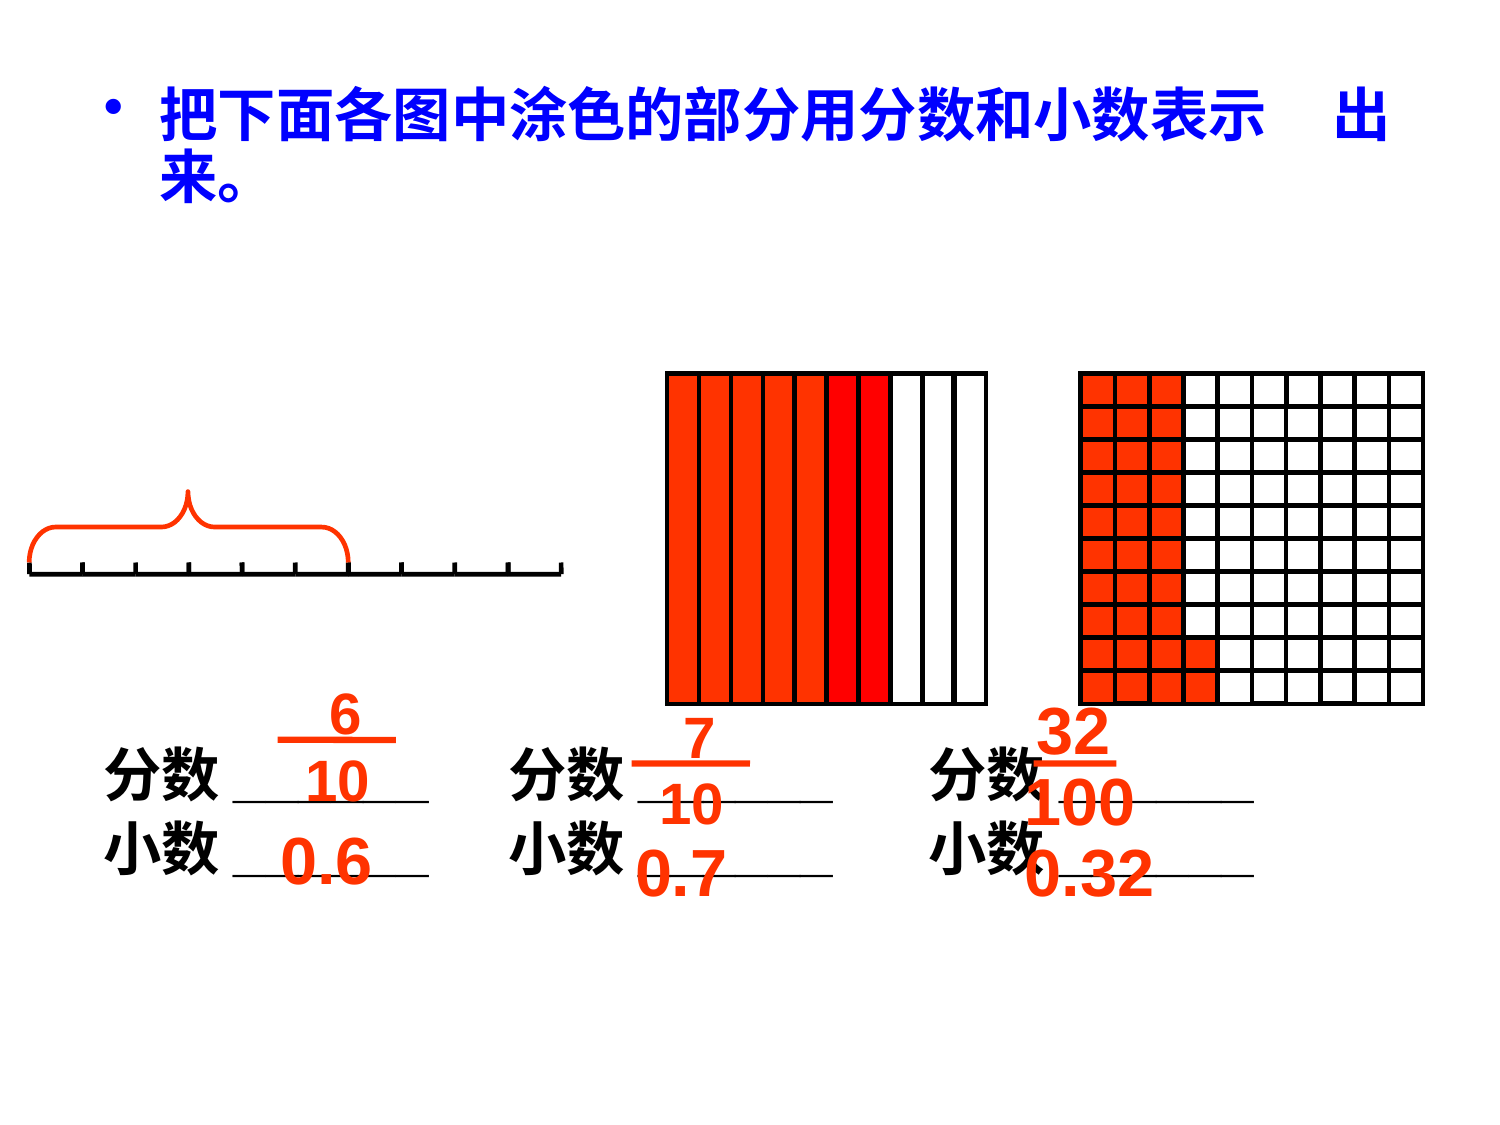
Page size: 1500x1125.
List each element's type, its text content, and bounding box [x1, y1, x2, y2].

text_box [29, 527, 88, 561]
text_box 0.7 [620, 822, 743, 918]
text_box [29, 562, 562, 575]
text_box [631, 692, 751, 845]
text_box 0.32 [1010, 822, 1170, 918]
text_box 0.6 [265, 810, 426, 906]
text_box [1009, 680, 1152, 848]
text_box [1080, 373, 1424, 705]
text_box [666, 373, 987, 705]
list 把下面各图中涂色的部分用分数和小数表示 出来。 分数______ 分数______ 分数______ 小数______ 小数______ 小数______ [88, 77, 1439, 972]
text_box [277, 668, 396, 821]
